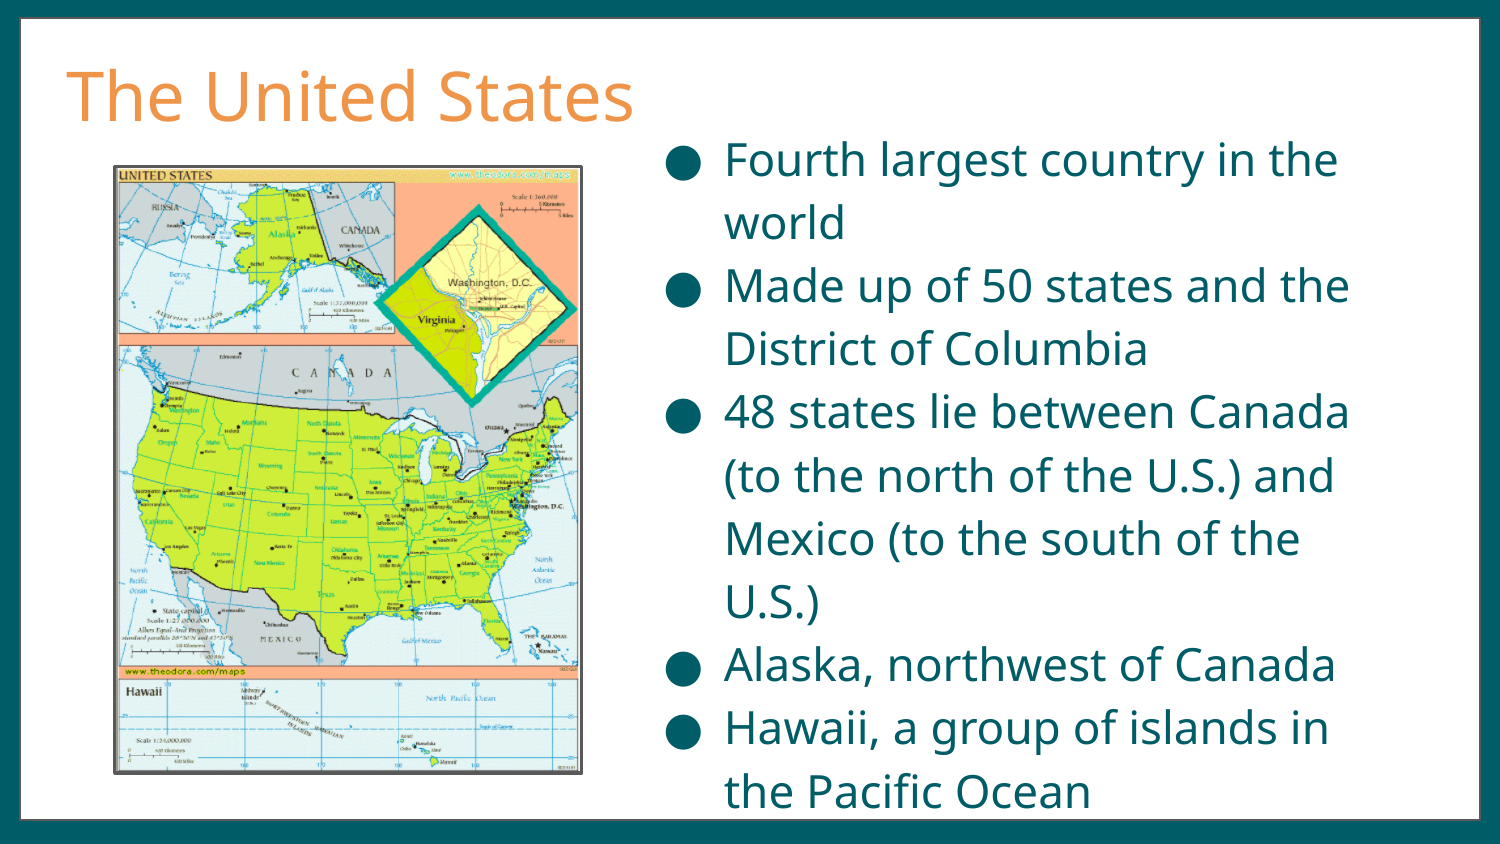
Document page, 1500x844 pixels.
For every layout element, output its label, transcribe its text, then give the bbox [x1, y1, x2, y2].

title The United States [51, 25, 1449, 197]
list Fourth largest country in the world Made up of 50 states and the District of Columbia 48 states lie between Canada (to the north of the U.S.) and Mexico (to the south of the U.S.) Alaska, northwest of Canada Hawaii, a group of islands in the Pacific Ocean [633, 107, 1412, 833]
picture [115, 167, 581, 772]
